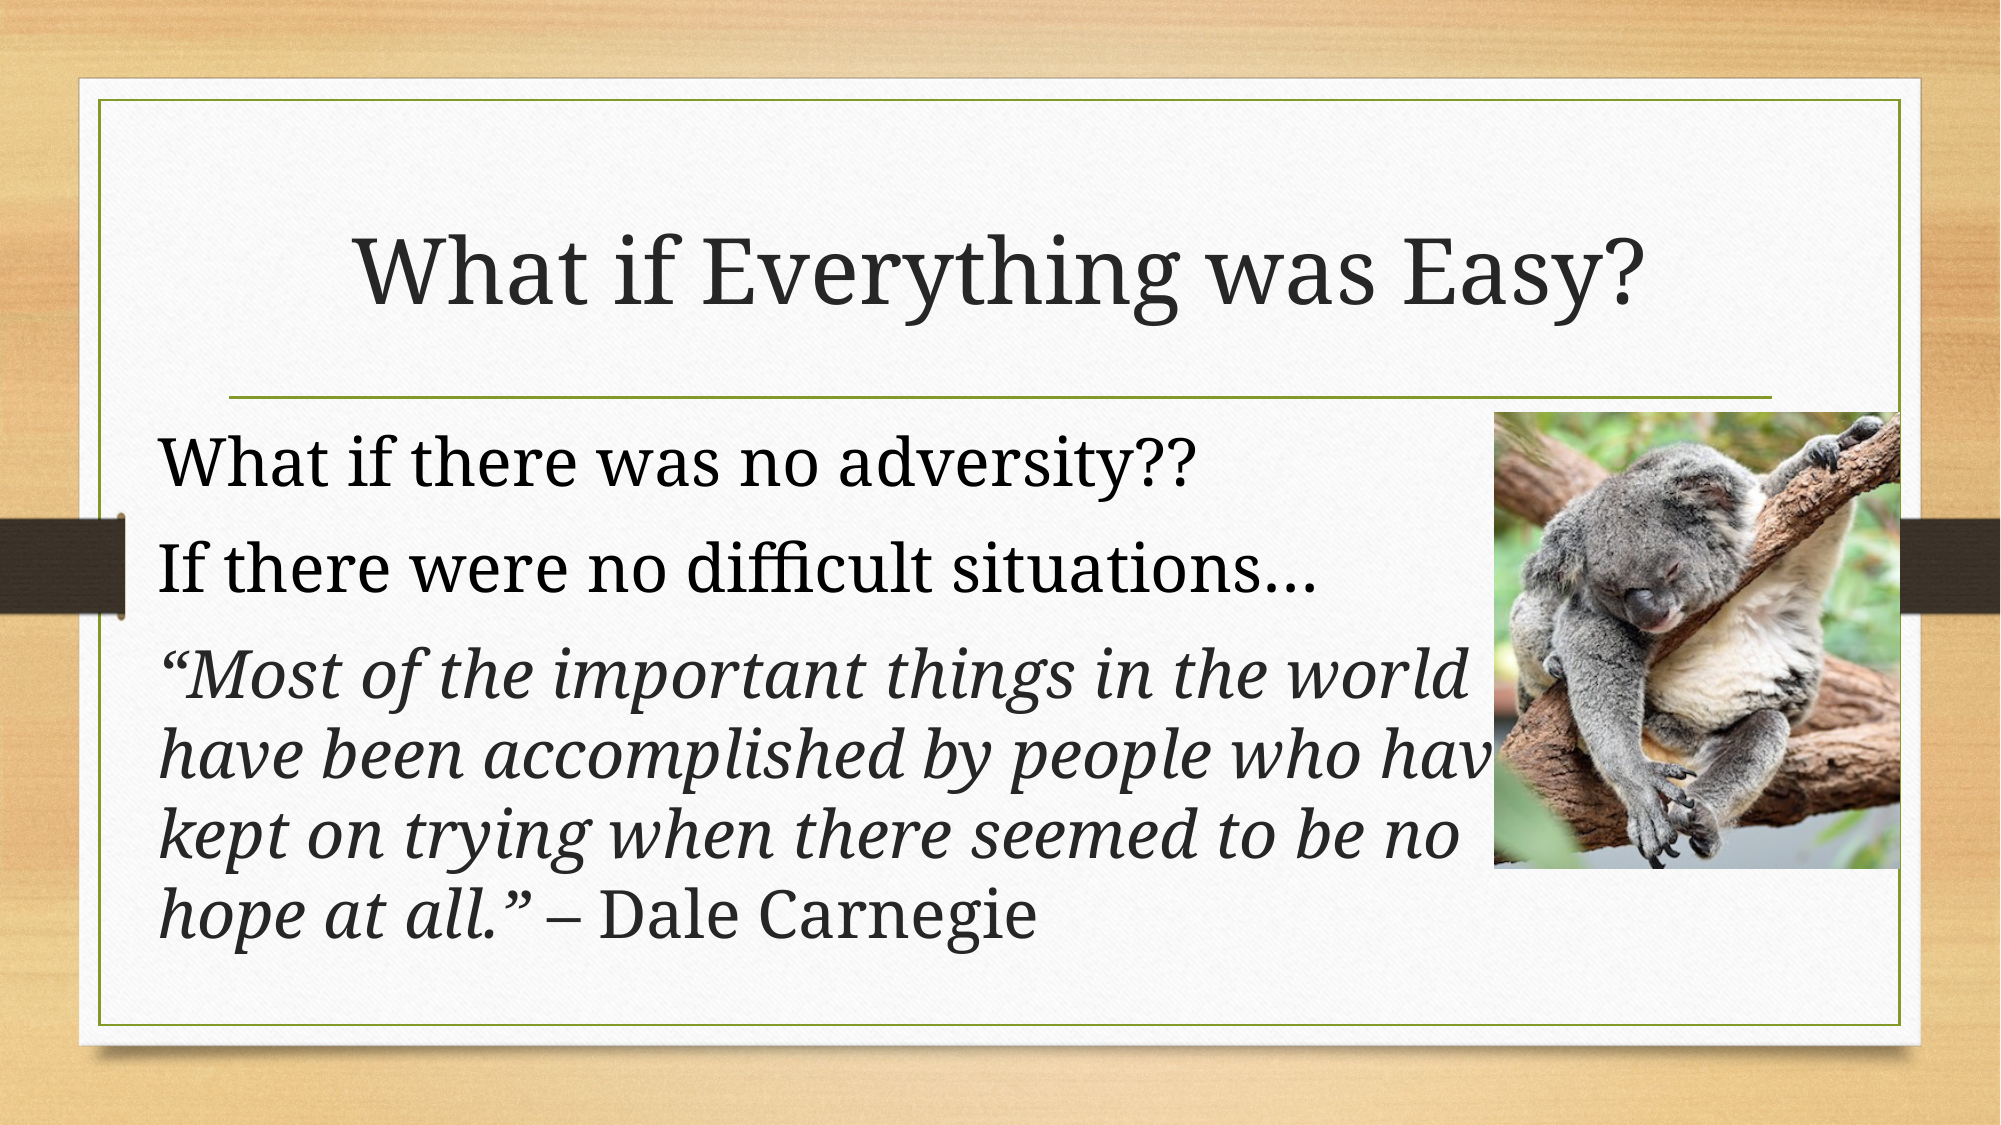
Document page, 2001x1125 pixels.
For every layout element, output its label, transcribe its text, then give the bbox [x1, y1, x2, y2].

picture [0, 0, 2001, 1125]
title What if Everything was Easy? [212, 161, 1788, 375]
list What if there was no adversity?? If there were no difficult situations… “Most of the important things in the world have been accomplished by people who have kept on trying when there seemed to be no hope at all.” – Dale Carnegie [142, 412, 1546, 994]
